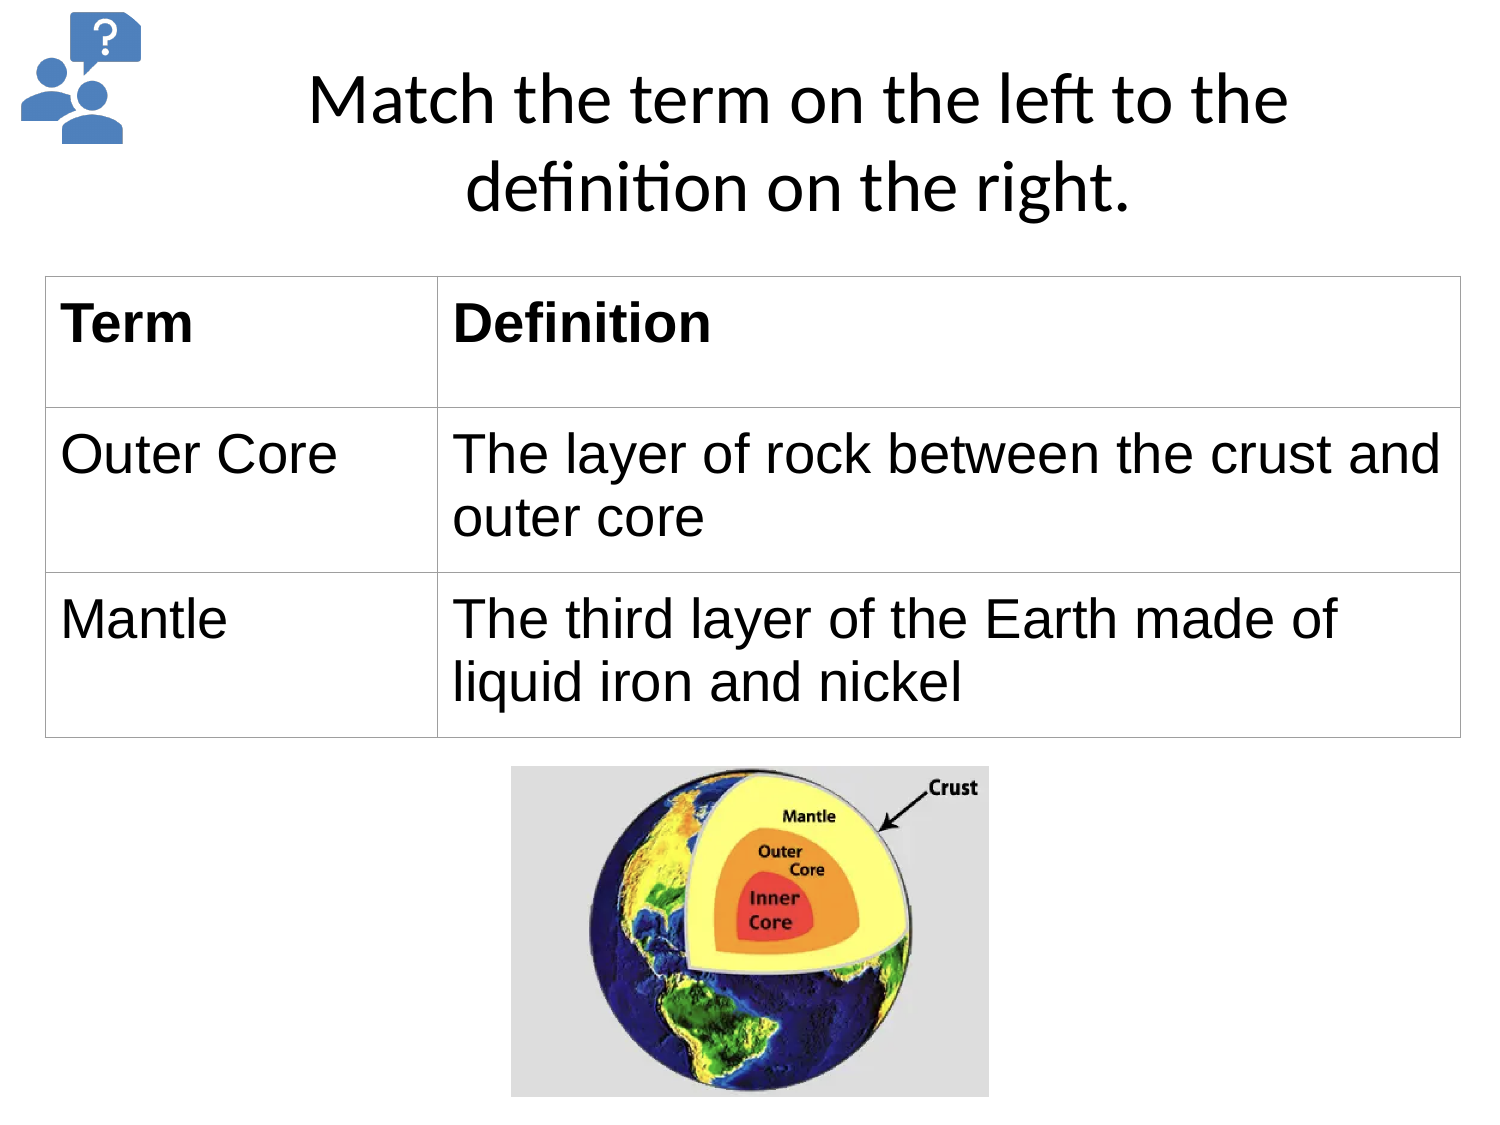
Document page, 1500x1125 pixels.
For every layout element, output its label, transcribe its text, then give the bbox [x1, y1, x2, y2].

table_cell The layer of rock between the crust and outer core [438, 408, 1460, 572]
text_box [0, 0, 161, 157]
table_cell The third layer of the Earth made of liquid iron and nickel [438, 573, 1460, 737]
table_cell Mantle [46, 573, 437, 737]
text_box Match the term on the left to the definition on the right. [161, 43, 1437, 234]
table_header Definition [438, 277, 1460, 407]
picture [511, 766, 989, 1097]
table_header Term [46, 277, 437, 407]
table_cell Outer Core [46, 408, 437, 572]
